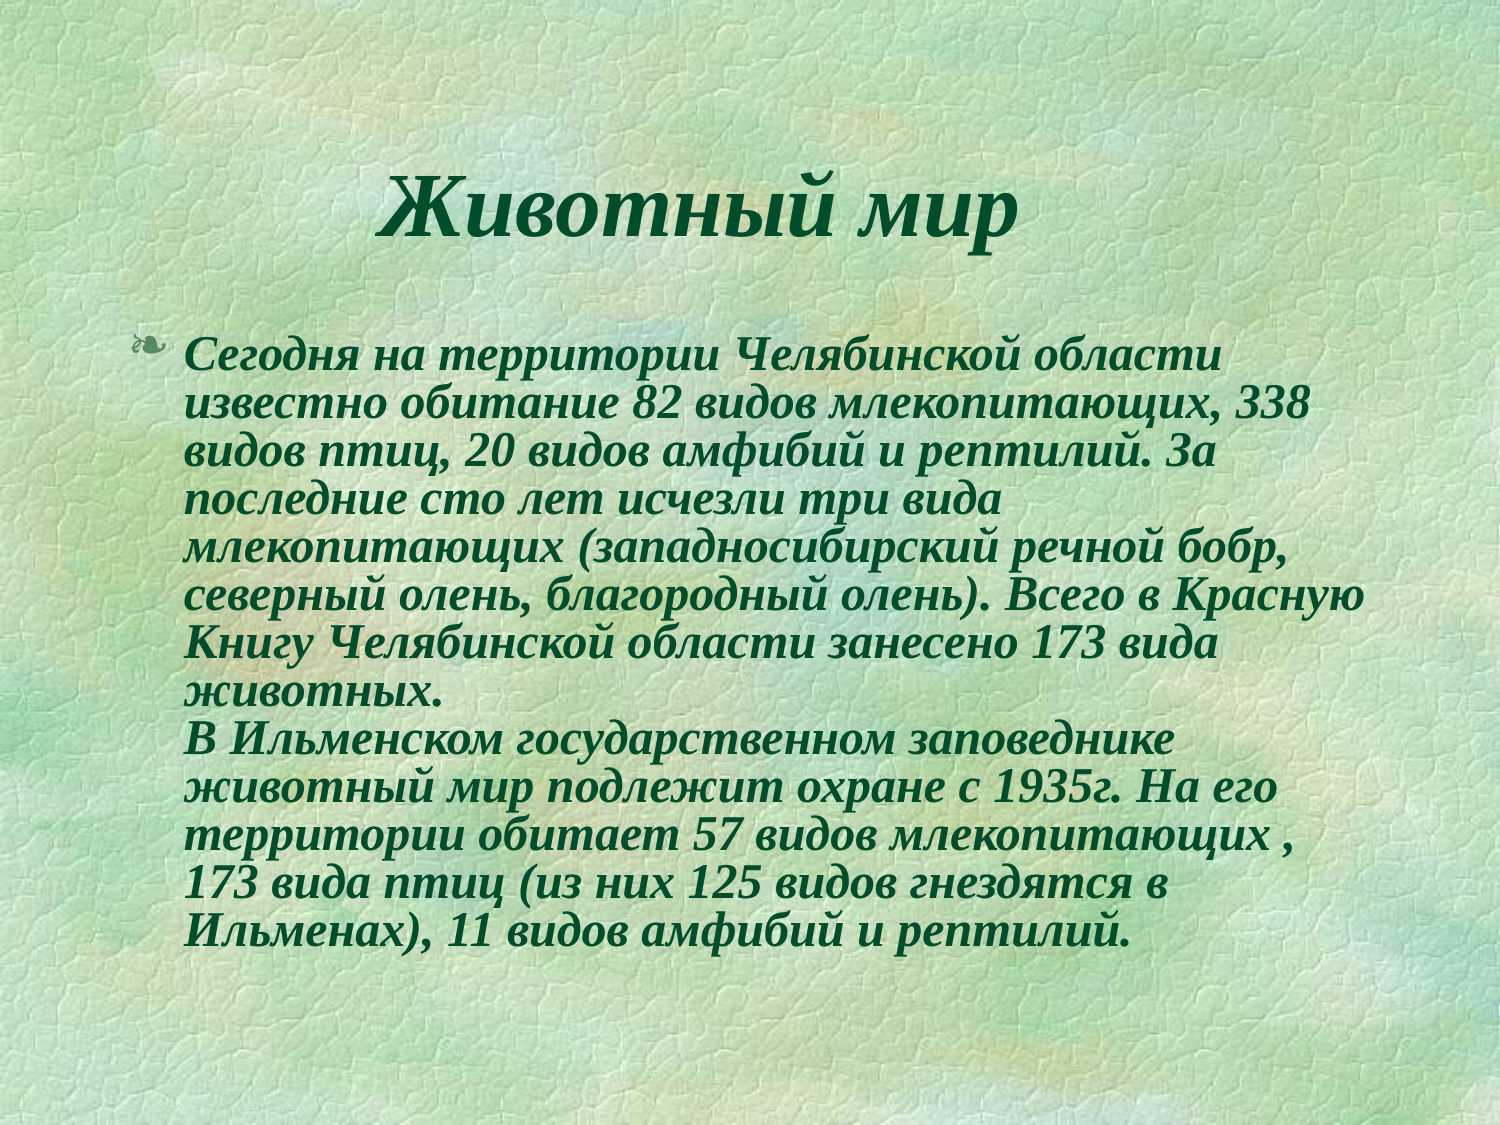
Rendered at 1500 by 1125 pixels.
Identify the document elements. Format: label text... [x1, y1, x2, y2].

list Сегодня на территории Челябинской области известно обитание 82 видов млекопитающих, 338 видов птиц, 20 видов амфибий и рептилий. За последние сто лет исчезли три вида млекопитающих (западносибирский речной бобр, северный олень, благородный олень). Всего в Красную Книгу Челябинской области занесено 173 вида животных. В Ильменском государственном заповеднике животный мир подлежит охране с 1935г. На его территории обитает 57 видов млекопитающих , 173 вида птиц (из них 125 видов гнездятся в Ильменах), 11 видов амфибий и рептилий. [112, 324, 1388, 1001]
title Животный мир [112, 74, 1388, 263]
picture [0, 0, 1500, 1125]
